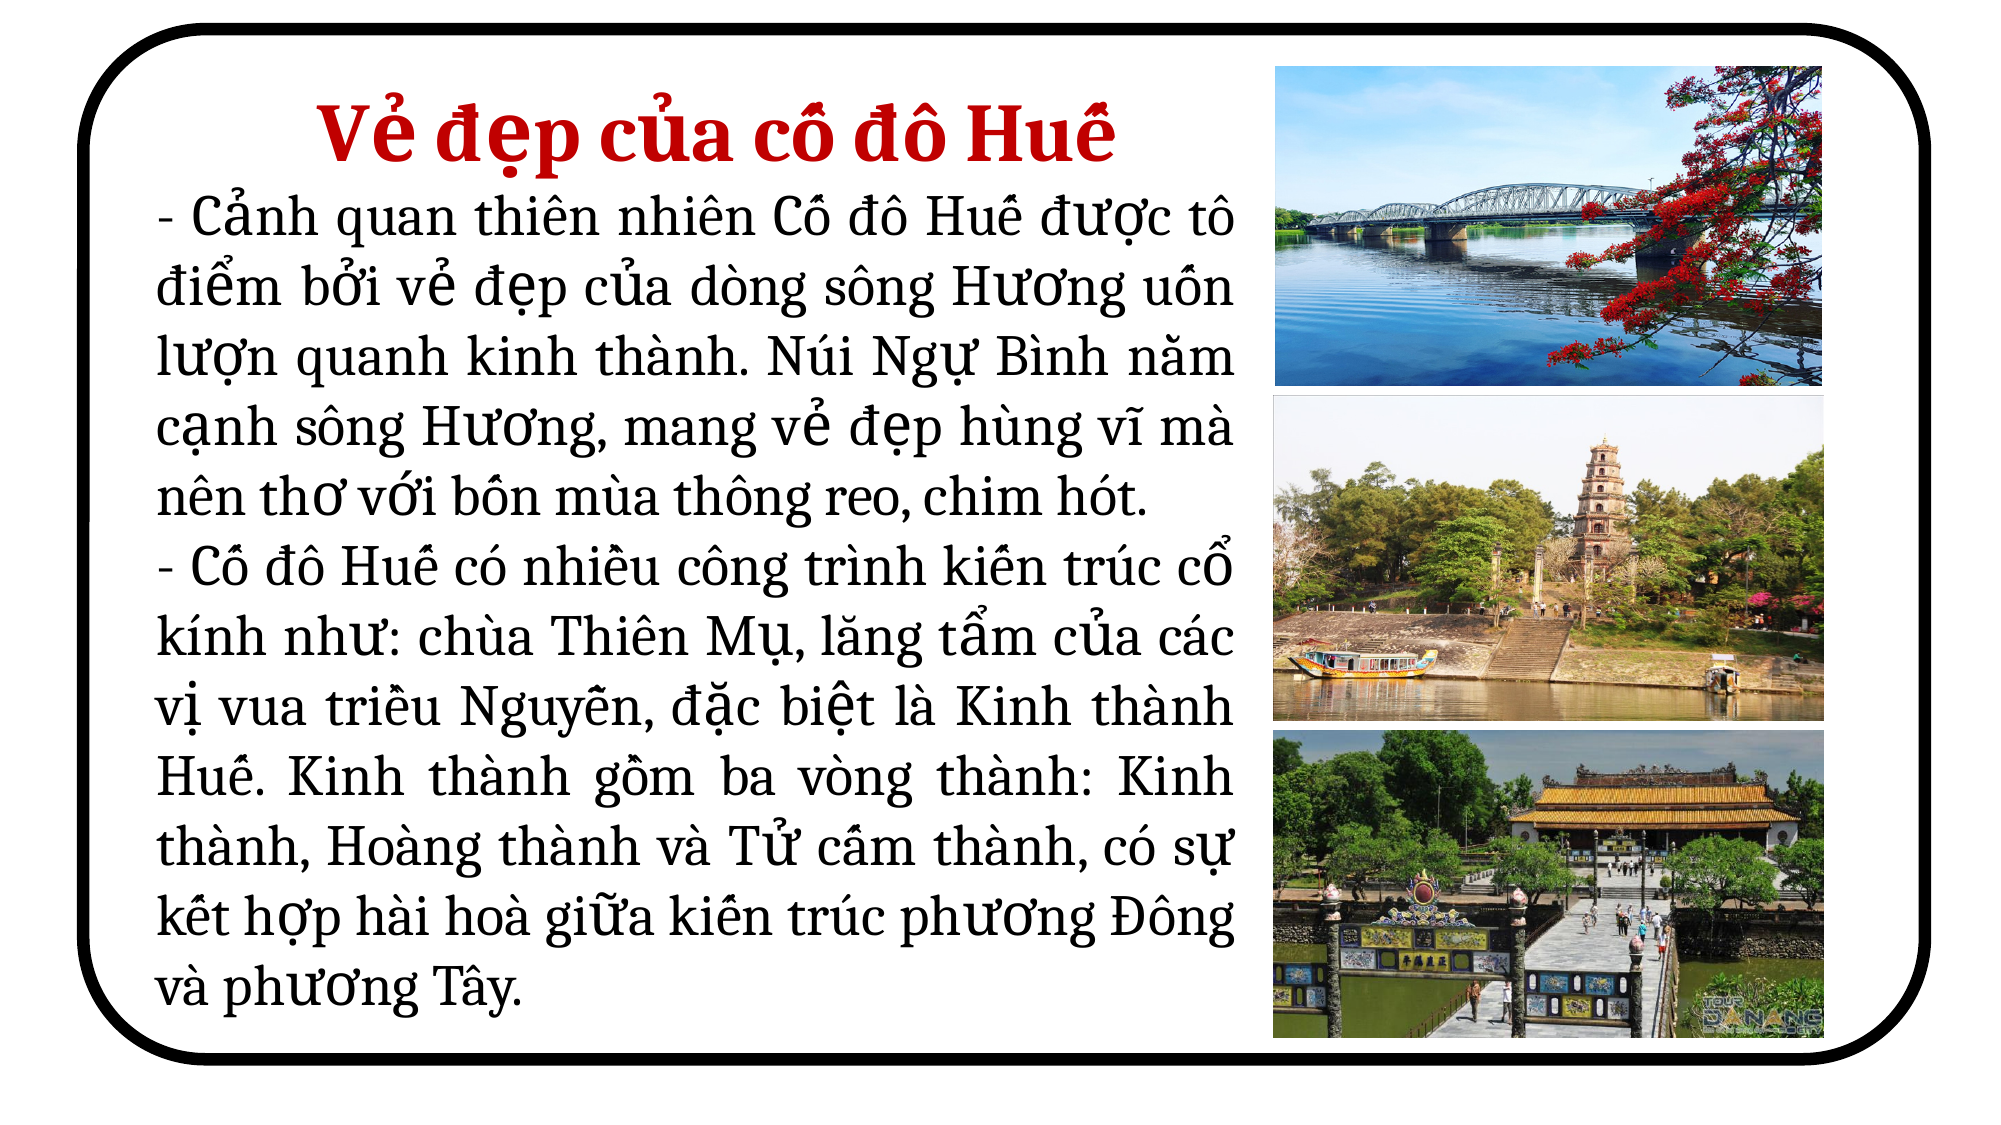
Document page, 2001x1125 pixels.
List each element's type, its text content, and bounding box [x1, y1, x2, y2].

picture [1274, 66, 1822, 386]
picture [1273, 730, 1824, 1038]
text_box Vẻ đẹp của cố đô Huế [0, 70, 1134, 186]
picture [1273, 395, 1824, 721]
text_box [82, 28, 1926, 1061]
text_box - Cảnh quan thiên nhiên Cố đô Huế được tô điểm bởi vẻ đẹp của dòng sông Hương uốn lượn quanh kinh thành. Núi Ngự Bình nằm cạnh sông Hương, mang vẻ đẹp hùng vĩ mà nên thơ với bốn mùa thông reo, chim hót. - Cố đô Huế có nhiều công trình kiến trúc cổ kính như: chùa Thiên Mụ, lăng tẩm của các vị vua triều Nguyễn, đặc biệt là Kinh thành Huế. Kinh thành gồm ba vòng thành: Kinh thành, Hoàng thành và Tử cấm thành, có sự kết hợp hài hoà giữa kiến trúc phương Đông và phương Tây. [141, 170, 1251, 1025]
